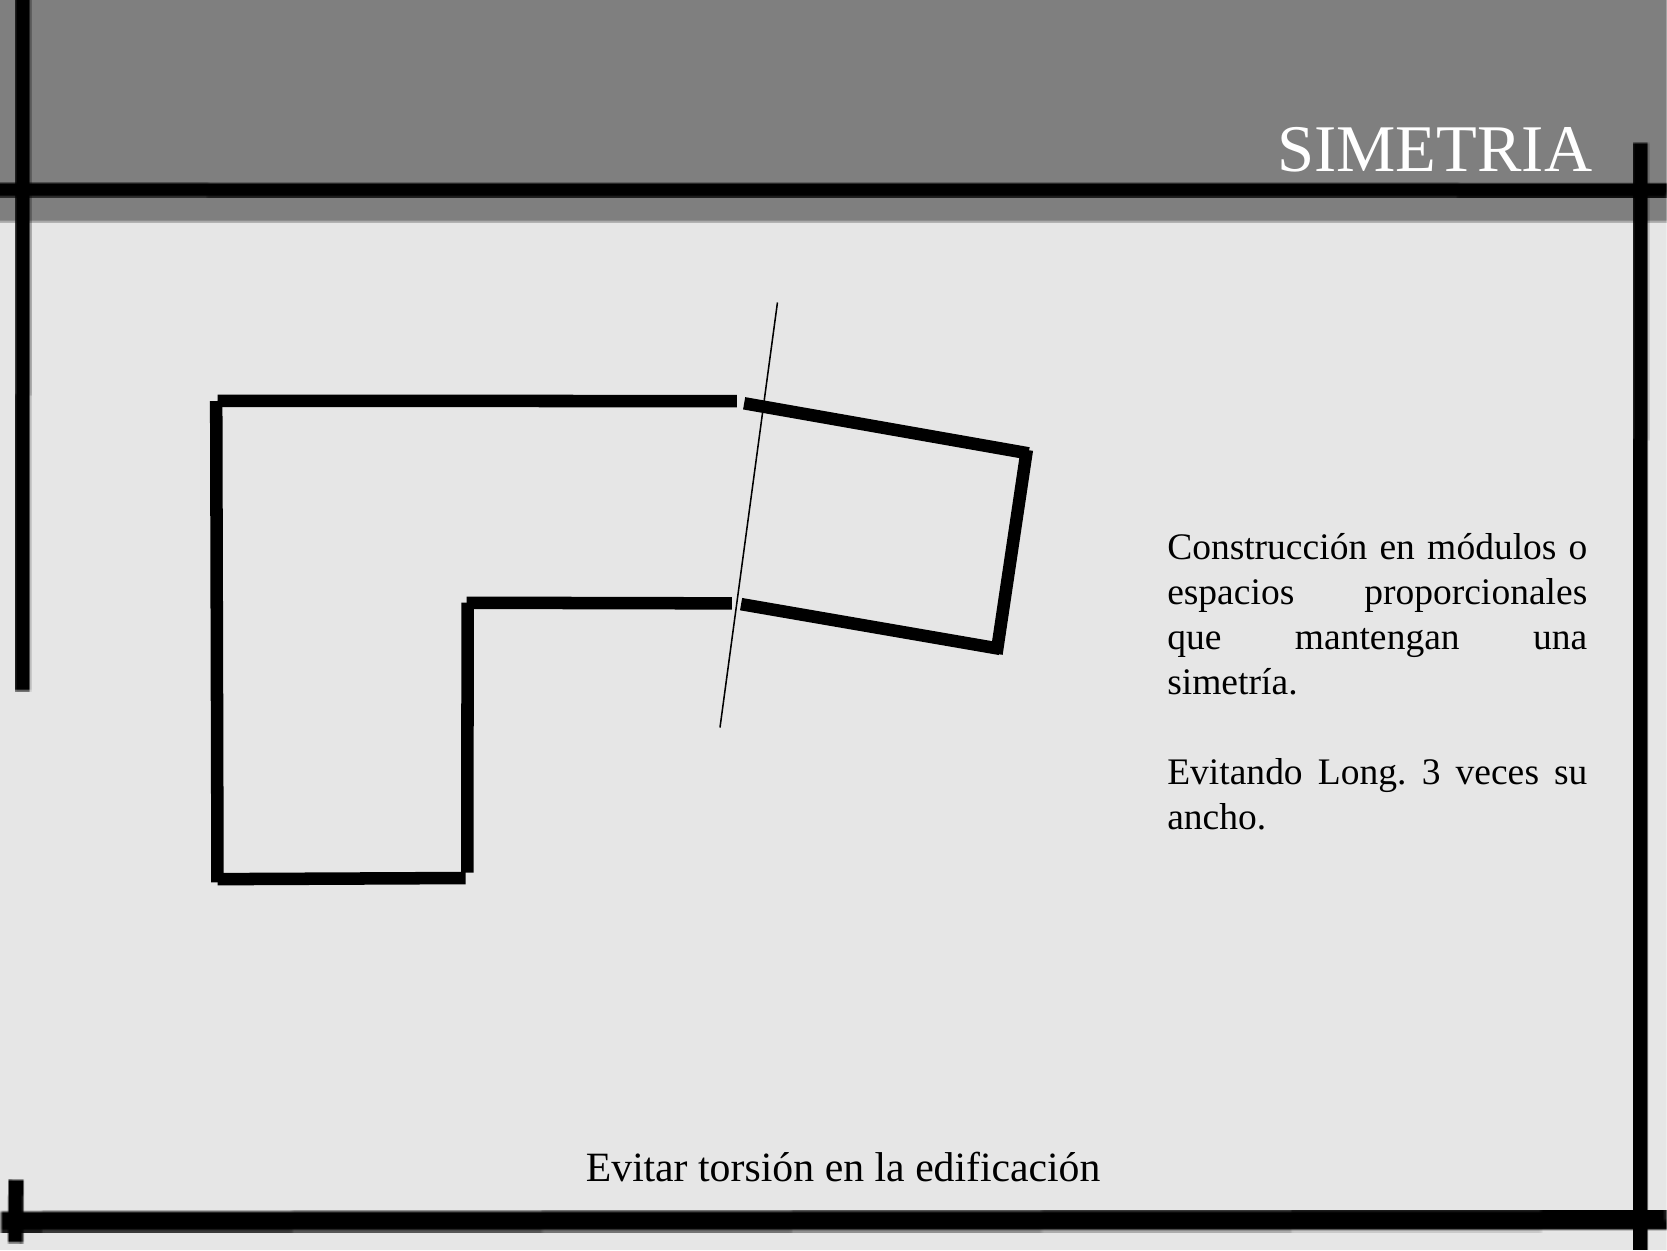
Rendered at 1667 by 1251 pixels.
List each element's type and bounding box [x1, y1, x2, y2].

text_box [215, 302, 1029, 883]
text_box [0, 0, 1667, 1250]
